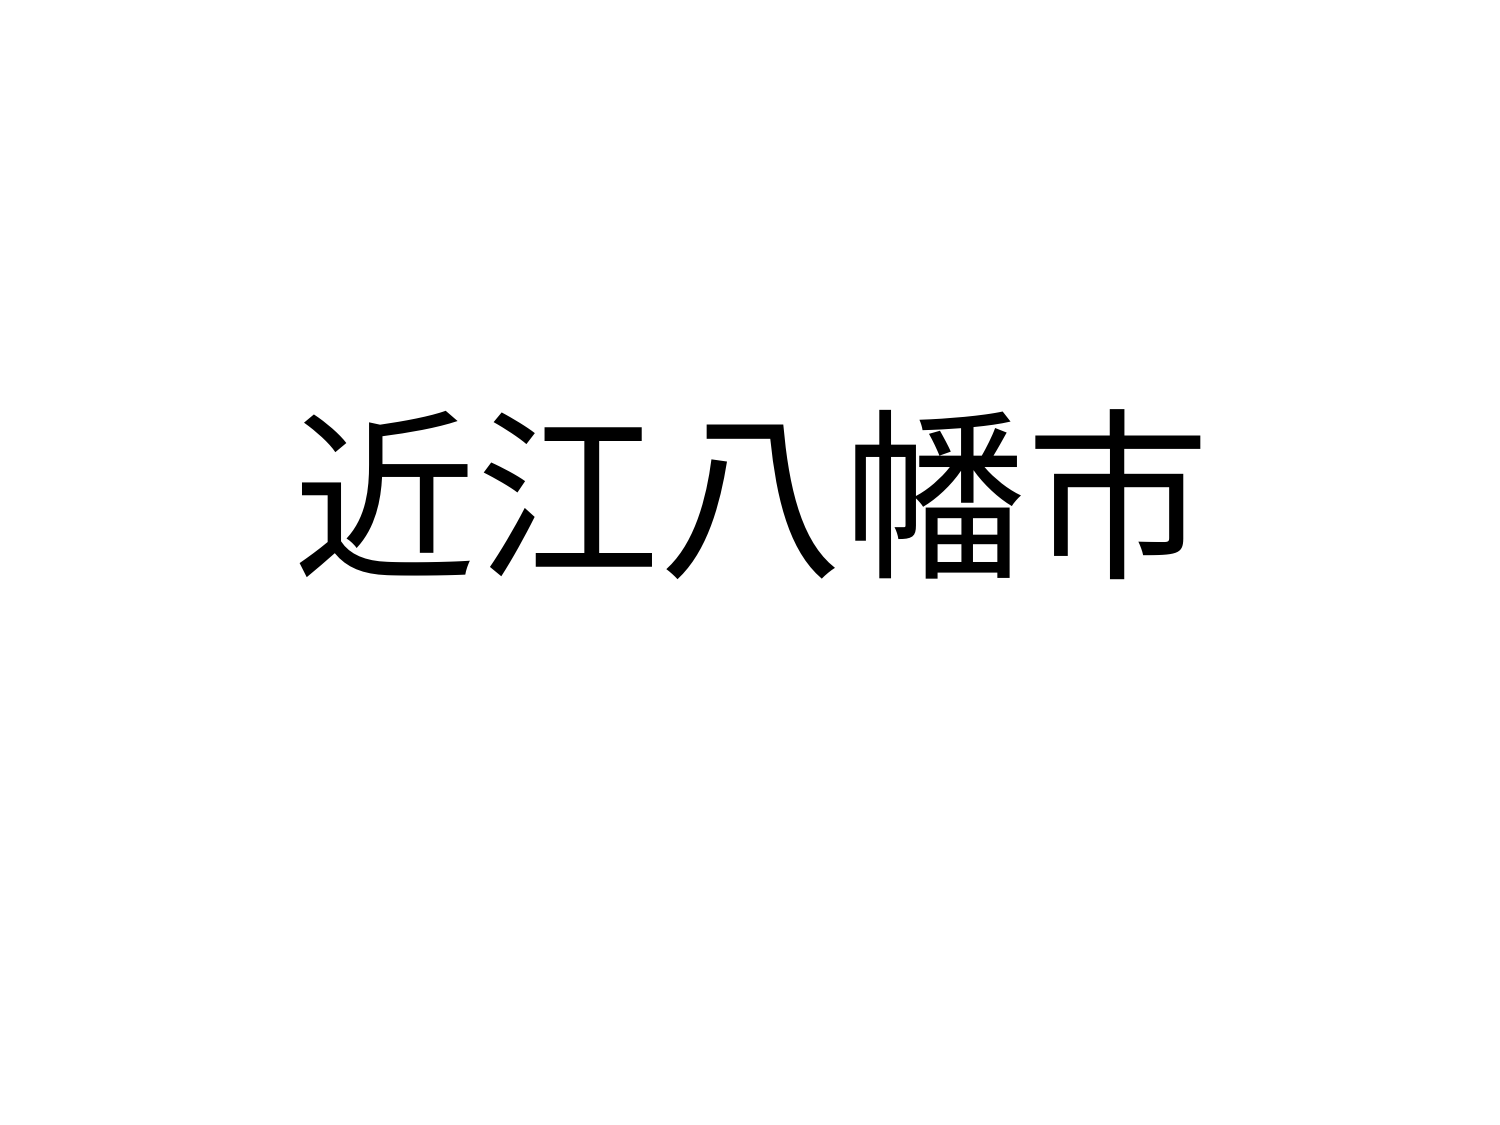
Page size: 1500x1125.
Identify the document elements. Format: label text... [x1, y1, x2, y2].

title 近江八幡市 [76, 397, 1427, 585]
